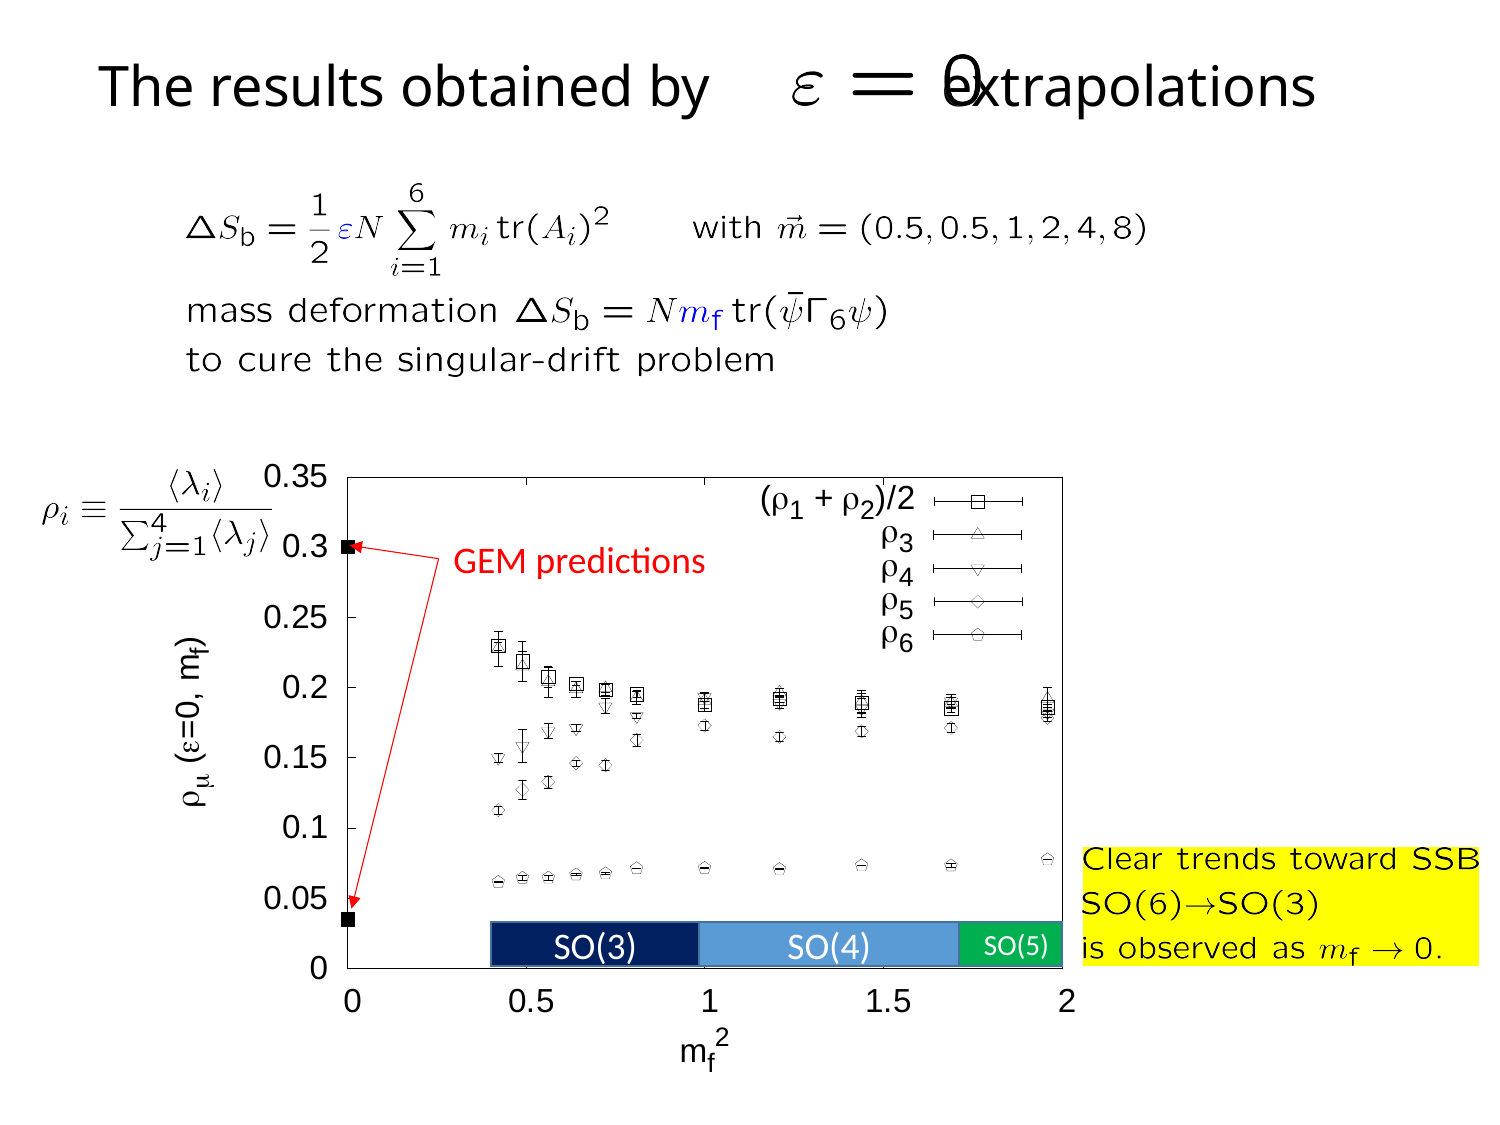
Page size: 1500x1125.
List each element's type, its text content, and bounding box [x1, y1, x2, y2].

picture [1082, 847, 1479, 966]
picture [42, 457, 1075, 1078]
picture [186, 182, 1145, 276]
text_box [349, 545, 437, 560]
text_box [351, 559, 437, 909]
picture [792, 54, 981, 106]
picture [186, 292, 886, 377]
text_box The results obtained by extrapolations [83, 24, 1447, 152]
